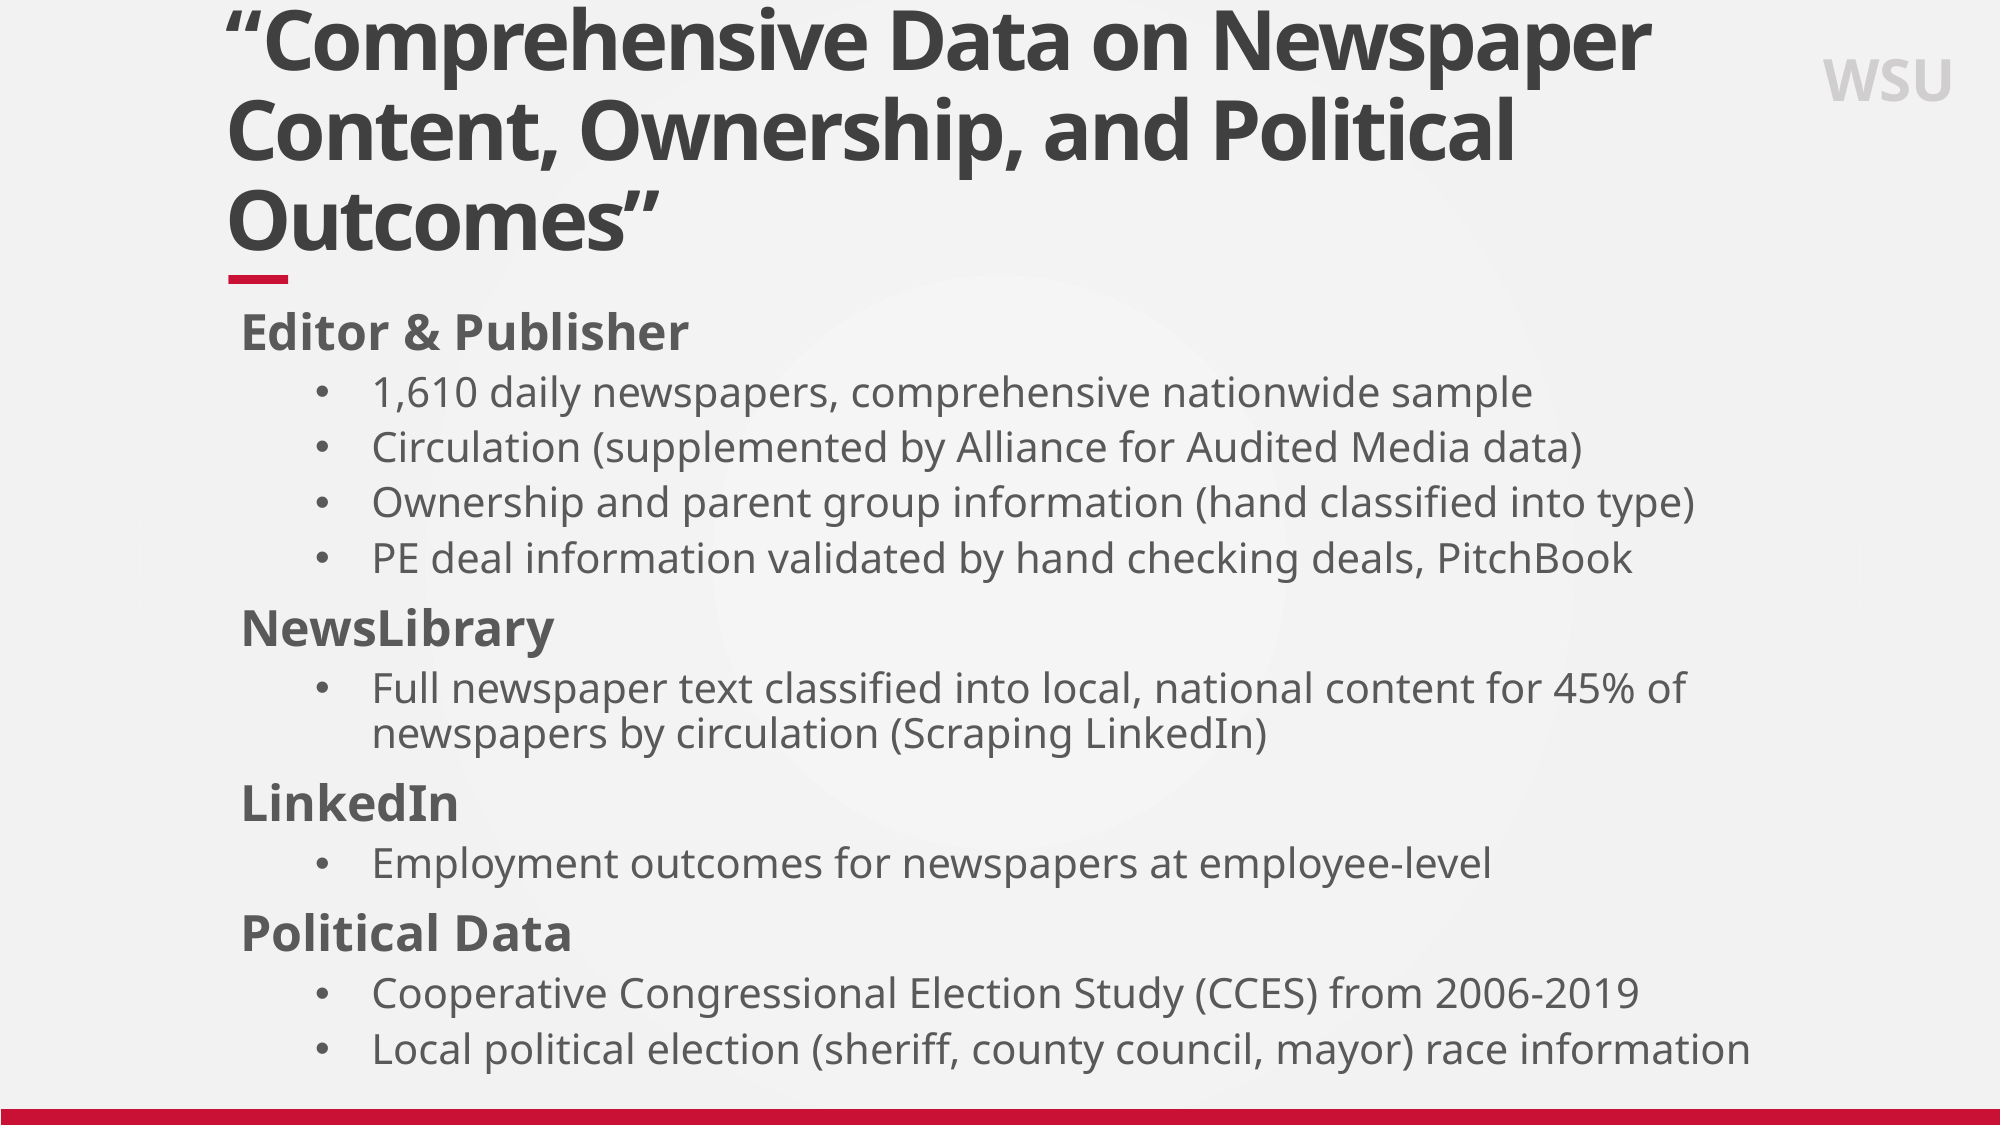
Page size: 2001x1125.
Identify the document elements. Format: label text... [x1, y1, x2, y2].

title “Comprehensive Data on Newspaper Content, Ownership, and Political Outcomes” [225, 69, 1809, 276]
text_box [227, 275, 289, 284]
text_box WSU [1808, 35, 1971, 121]
text_box [0, 1109, 2000, 1125]
text_box Editor & Publisher 1,610 daily newspapers, comprehensive nationwide sample Circulation (supplemented by Alliance for Audited Media data) Ownership and parent group information (hand classified into type) PE deal information validated by hand checking deals, PitchBook NewsLibrary Full newspaper text classified into local, national content for 45% of newspapers by circulation (Scraping LinkedIn) LinkedIn Employment outcomes for newspapers at employee-level Political Data Cooperative Congressional Election Study (CCES) from 2006-2019 Local political election (sheriff, county council, mayor) race information [224, 299, 1809, 1056]
